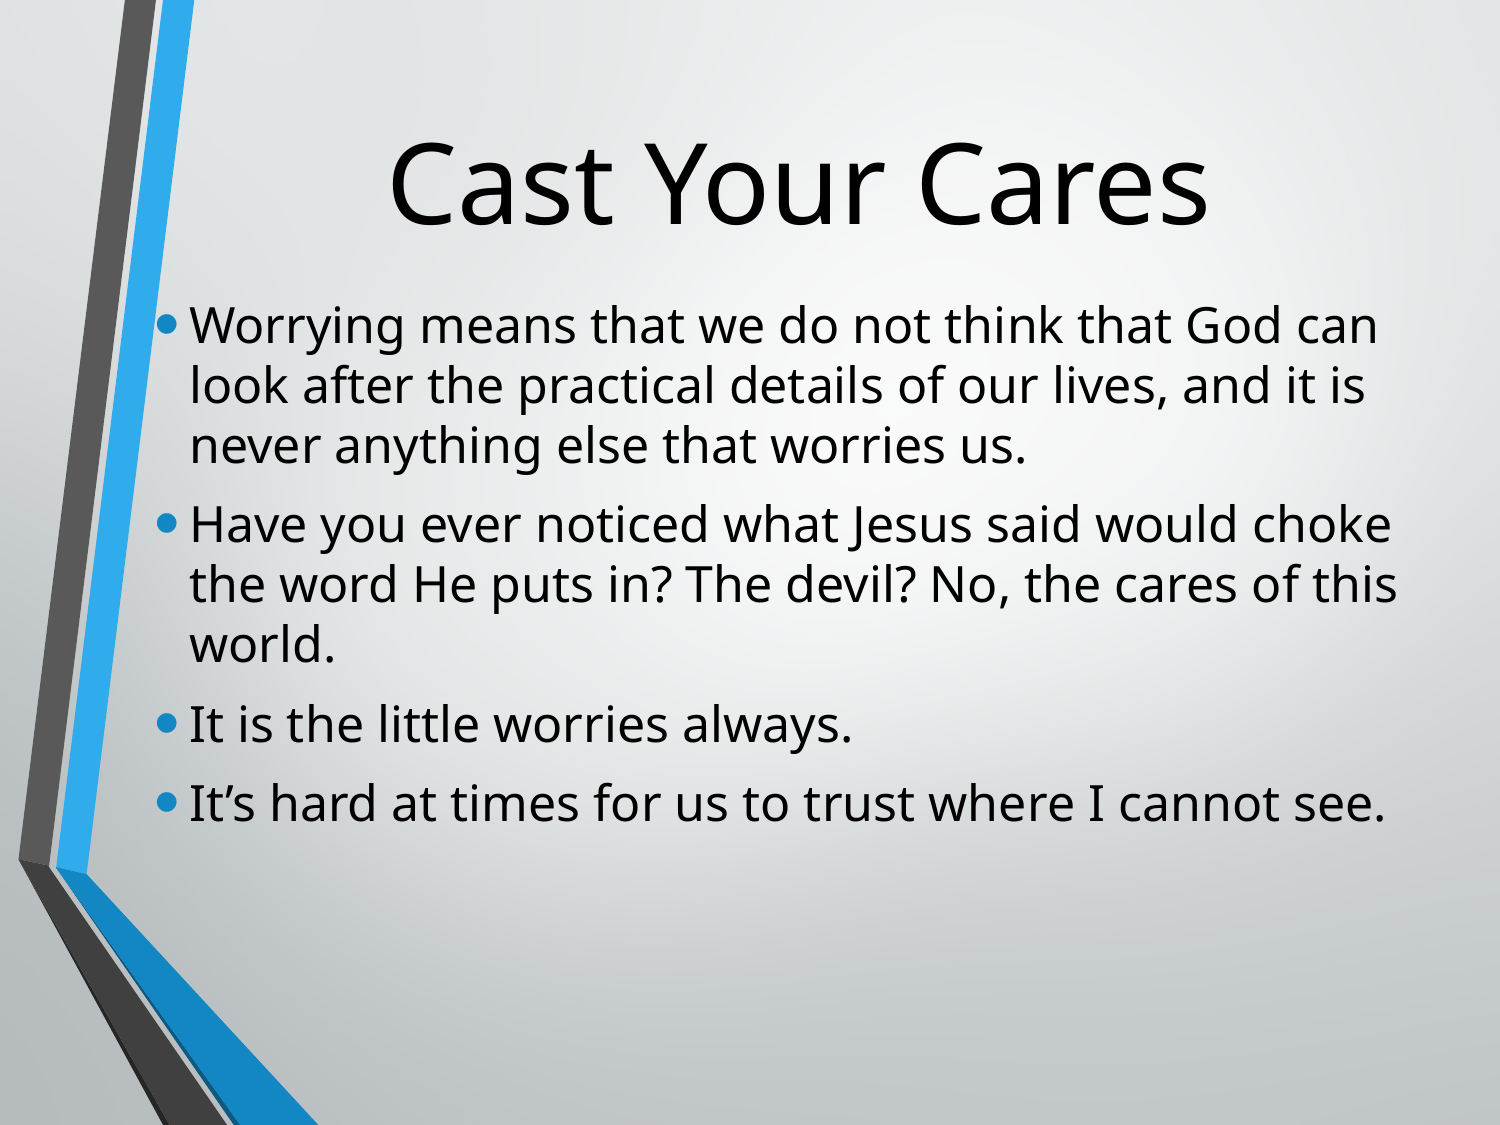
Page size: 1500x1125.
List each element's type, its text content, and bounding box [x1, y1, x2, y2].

title Cast Your Cares [182, 35, 1416, 250]
list Worrying means that we do not think that God can look after the practical details of our lives, and it is never anything else that worries us. Have you ever noticed what Jesus said would choke the word He puts in? The devil? No, the cares of this world. It is the little worries always. It’s hard at times for us to trust where I cannot see. [139, 250, 1435, 875]
